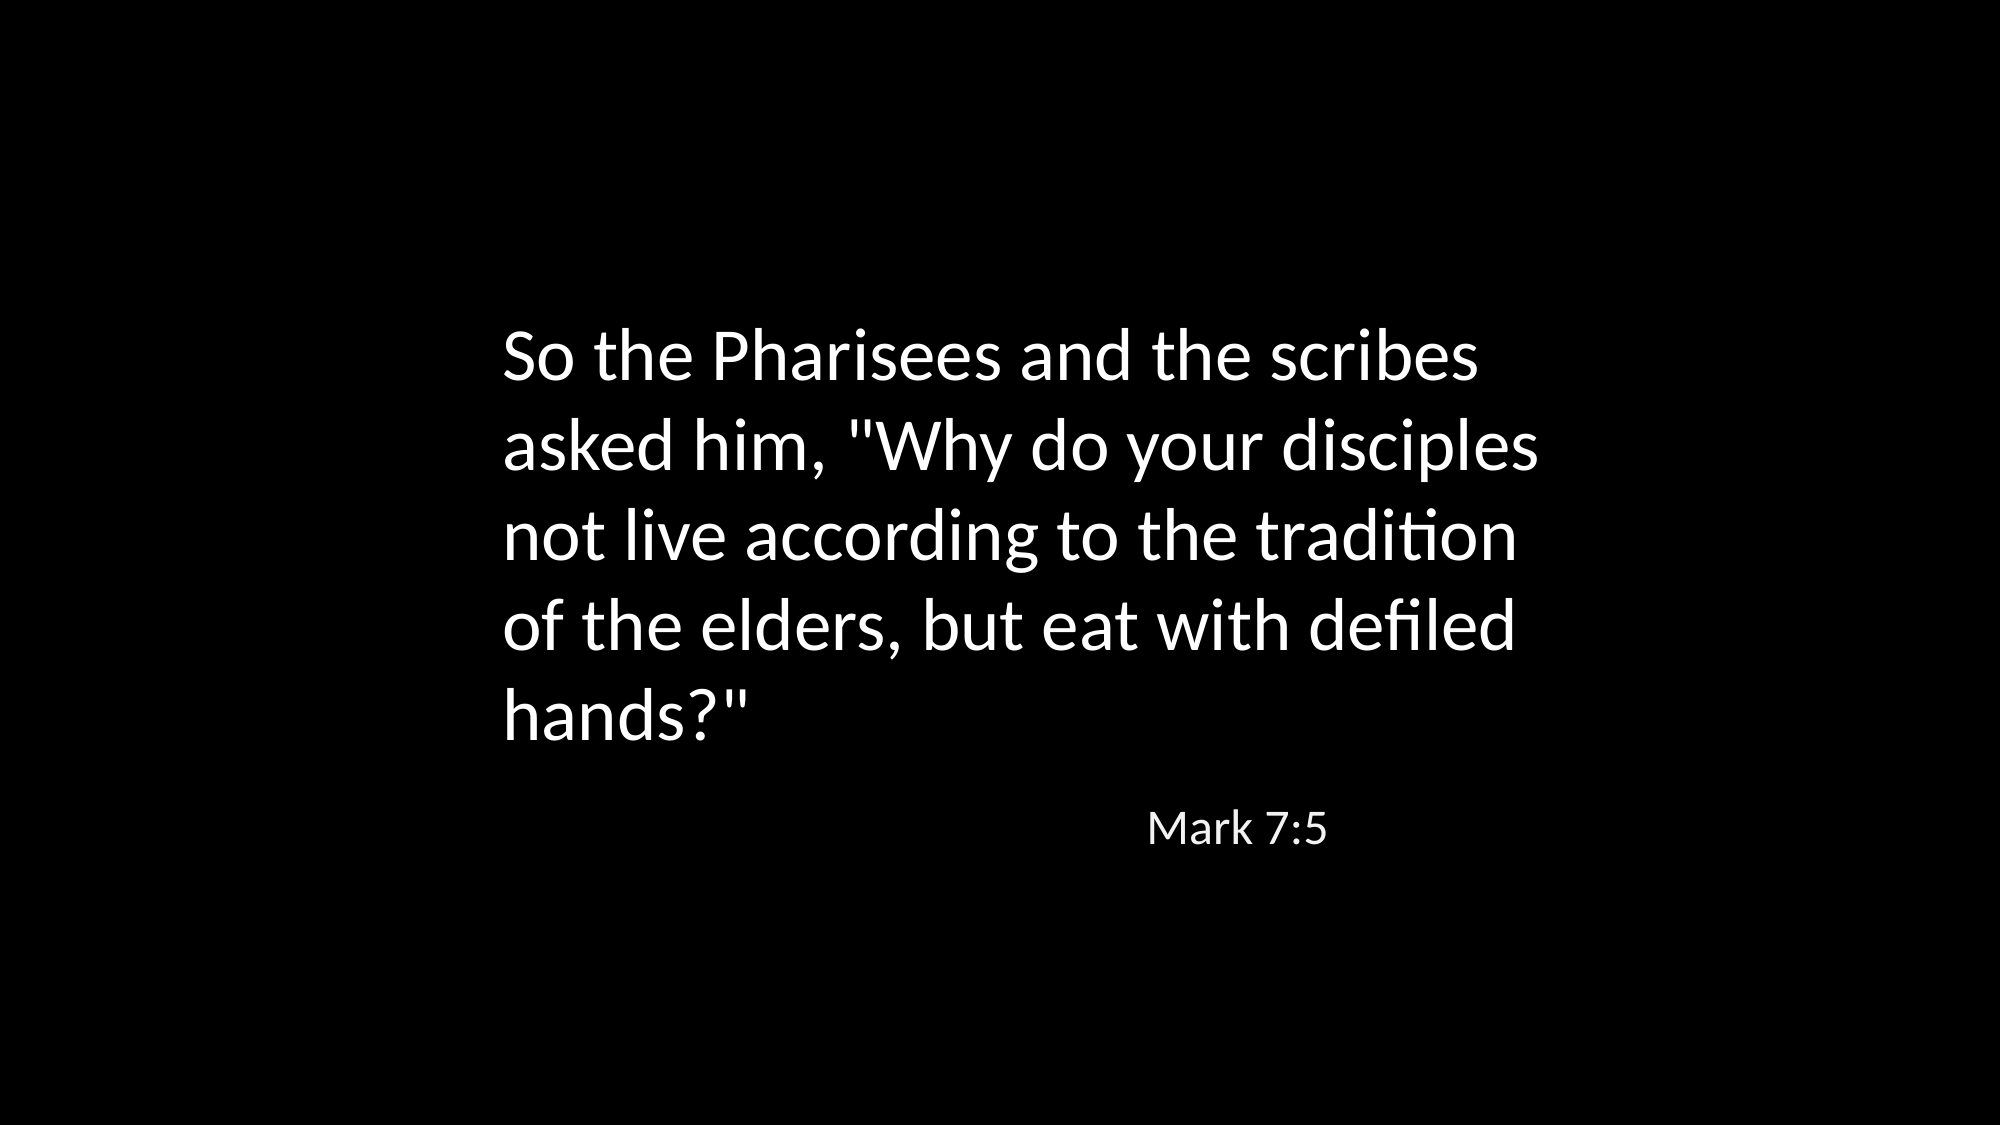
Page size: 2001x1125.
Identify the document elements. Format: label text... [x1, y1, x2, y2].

text_box Mark 7:5 [962, 787, 1513, 863]
text_box So the Pharisees and the scribes asked him, "Why do your disciples not live according to the tradition of the elders, but eat with defiled hands?" [487, 297, 1588, 763]
